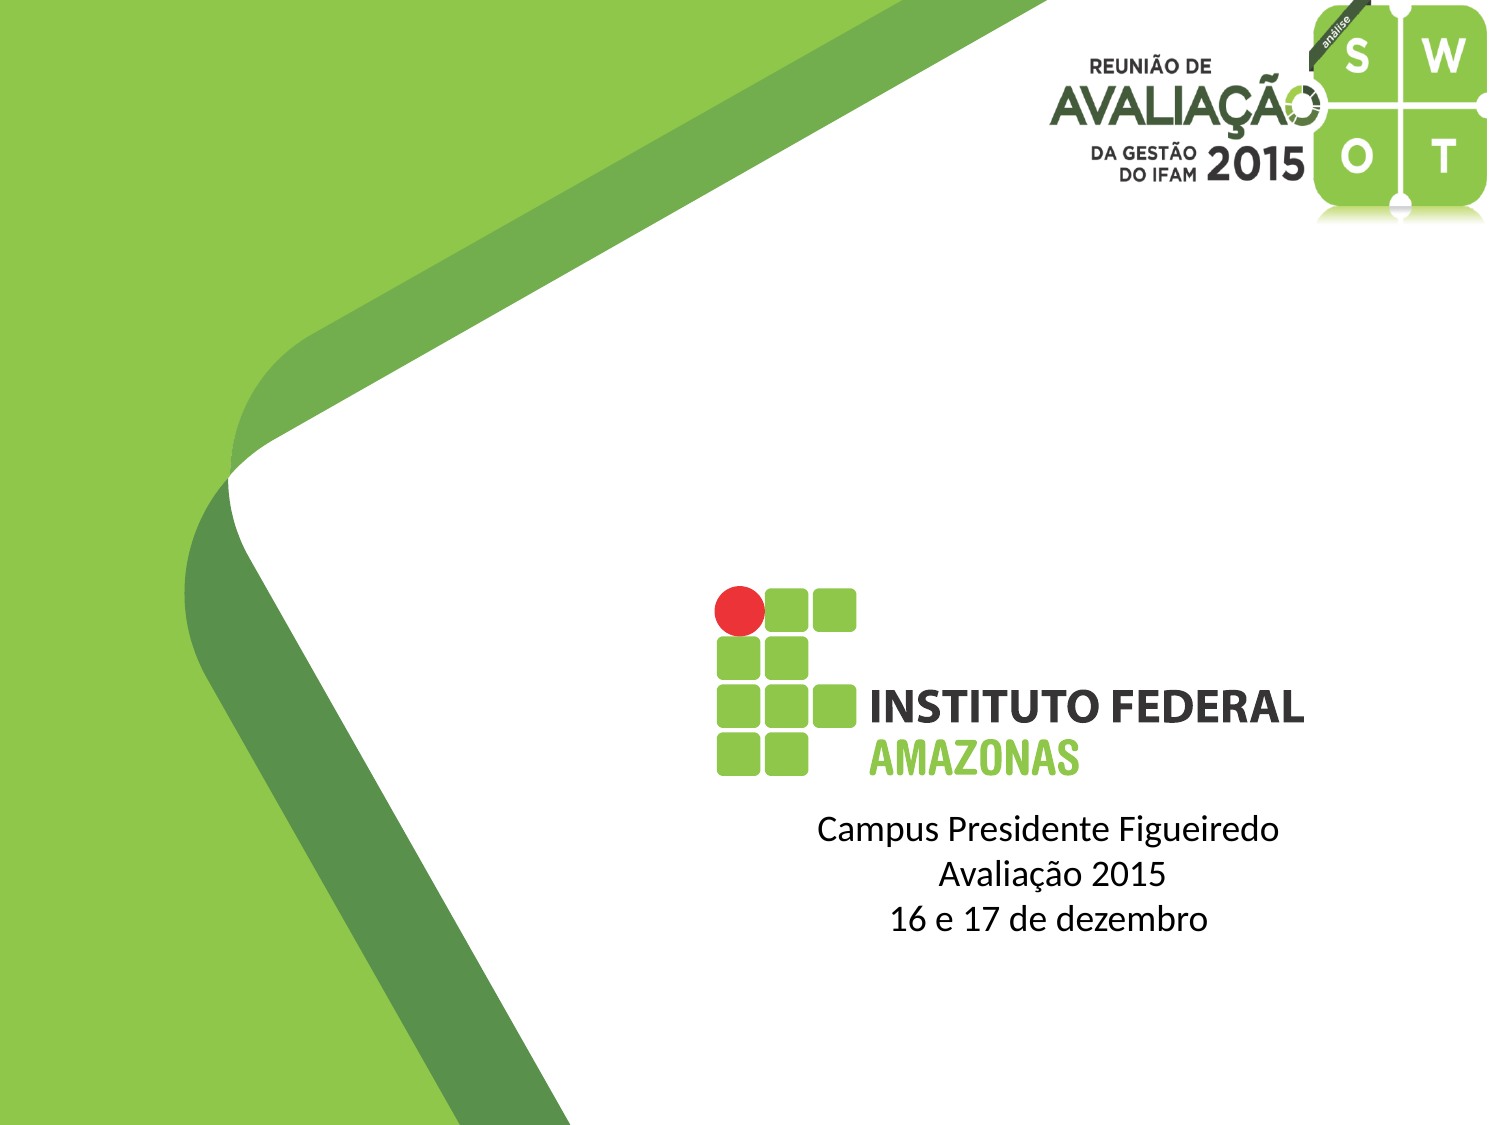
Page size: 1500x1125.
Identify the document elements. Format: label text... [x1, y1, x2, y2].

text_box [0, 0, 900, 1125]
picture [714, 585, 1305, 777]
picture [1049, 0, 1487, 238]
text_box [184, 477, 571, 1125]
text_box Campus Presidente Figueiredo Avaliação 2015 16 e 17 de dezembro [664, 796, 1433, 947]
text_box [230, 0, 1047, 476]
